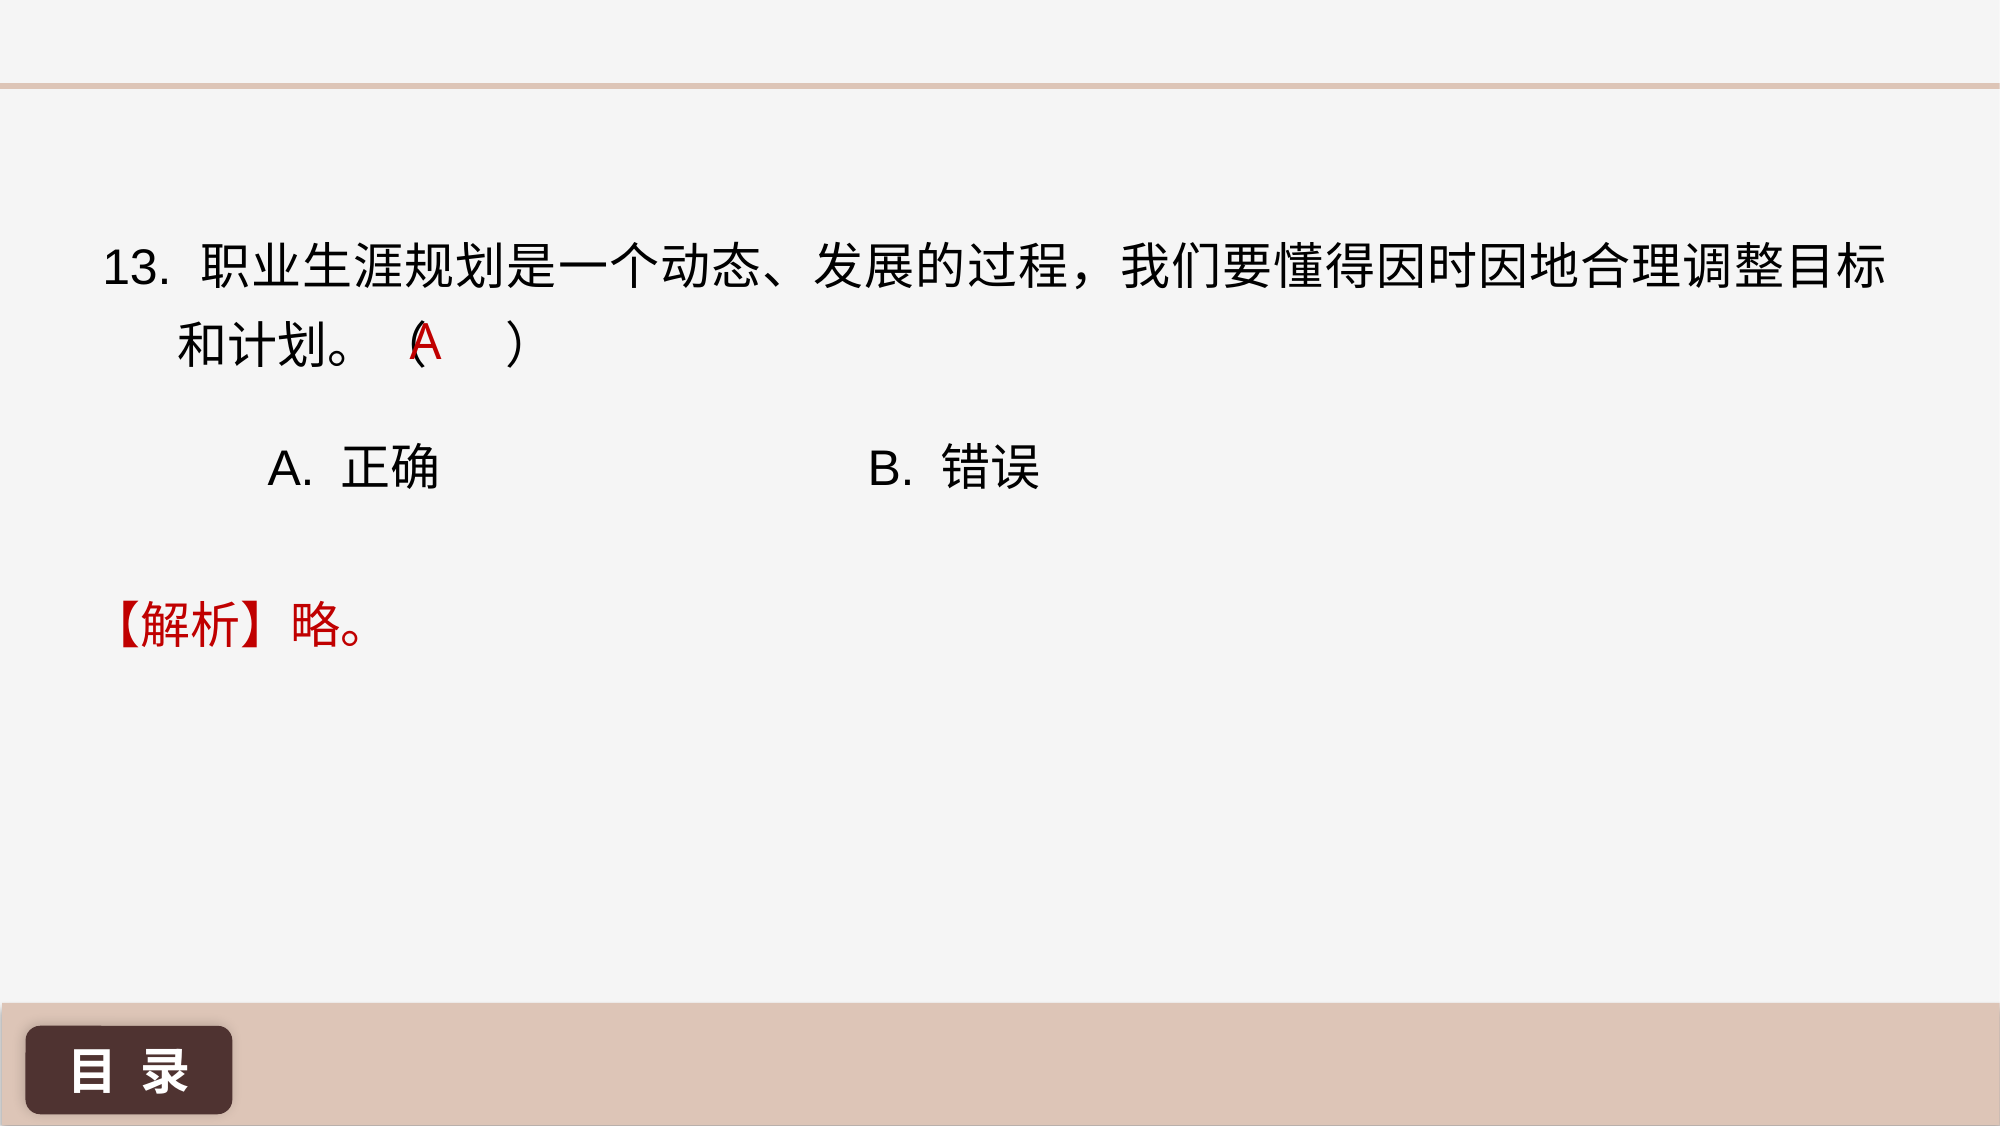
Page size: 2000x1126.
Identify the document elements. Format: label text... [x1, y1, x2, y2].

text_box 【解析】略。 [75, 562, 1864, 677]
text_box 13. 职业生涯规划是一个动态、发展的过程，我们要懂得因时因地合理调整目标和计划。（ ） [87, 208, 1902, 382]
text_box A [350, 278, 501, 370]
text_box A. 正确 B. 错误 [252, 409, 1919, 503]
